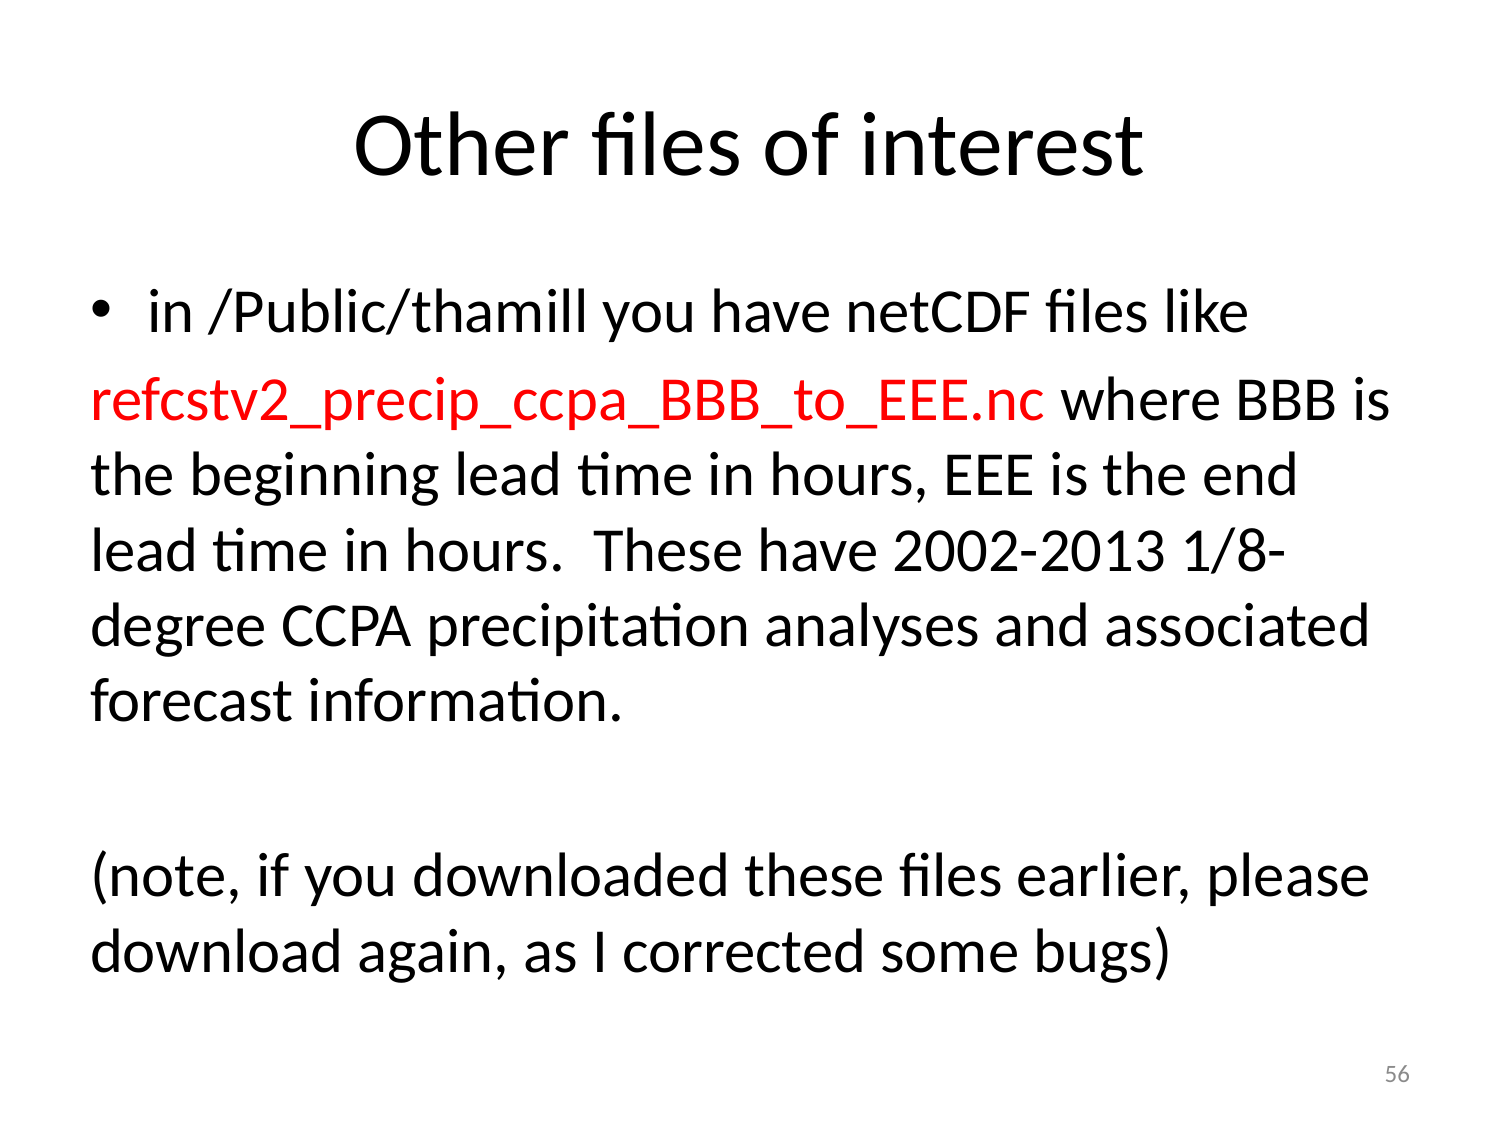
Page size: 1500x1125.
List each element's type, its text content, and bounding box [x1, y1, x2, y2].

slide_number 56 [1074, 1042, 1425, 1103]
list in /Public/thamill you have netCDF files like refcstv2_precip_ccpa_BBB_to_EEE.nc where BBB is the beginning lead time in hours, EEE is the end lead time in hours. These have 2002-2013 1/8-degree CCPA precipitation analyses and associated forecast information. (note, if you downloaded these files earlier, please download again, as I corrected some bugs) [75, 262, 1425, 1005]
title Other files of interest [75, 45, 1425, 233]
